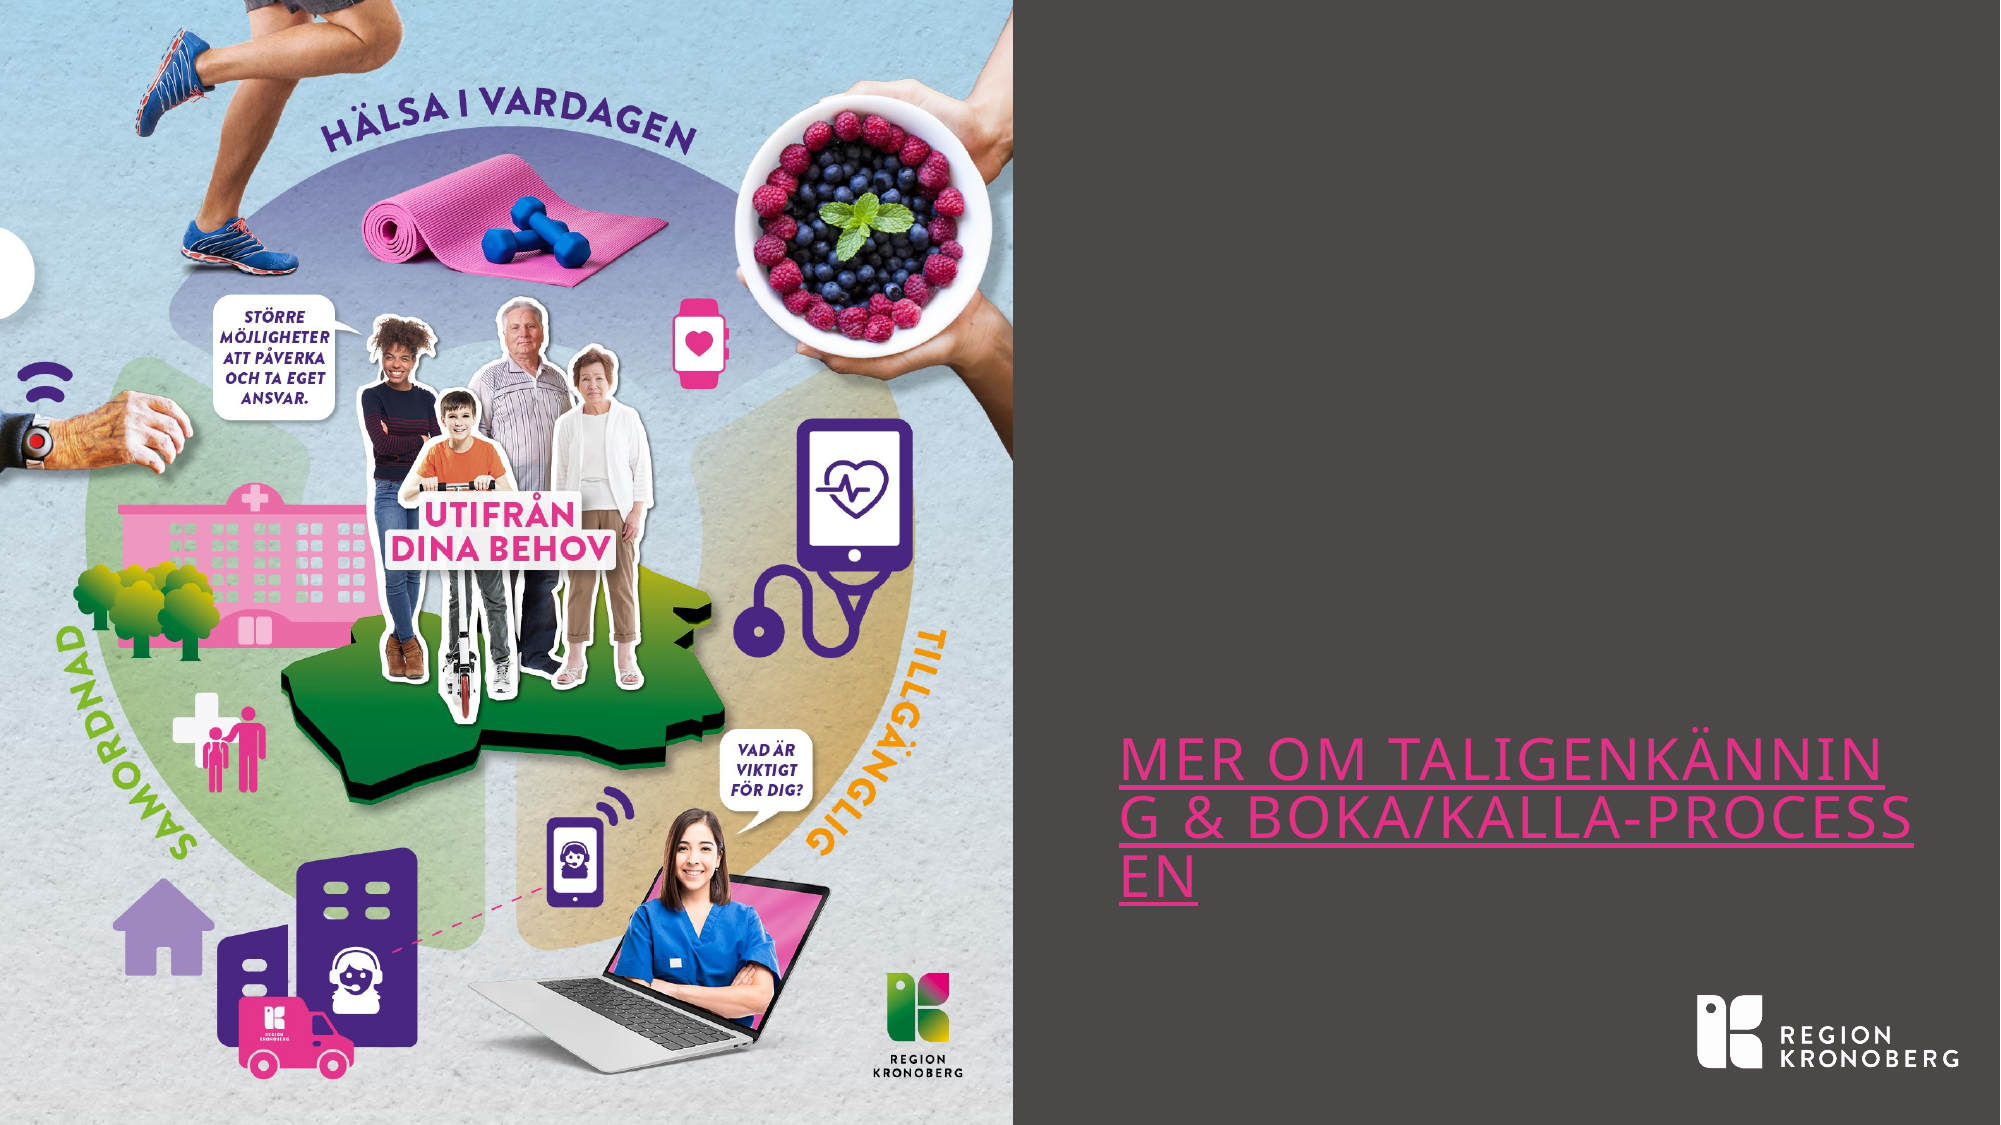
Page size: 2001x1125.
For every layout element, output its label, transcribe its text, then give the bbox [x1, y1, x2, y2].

title Mer om taligenkänning & boka/kalla-processen [1103, 591, 1934, 810]
picture [0, 0, 1013, 1125]
picture [1688, 986, 1971, 1075]
